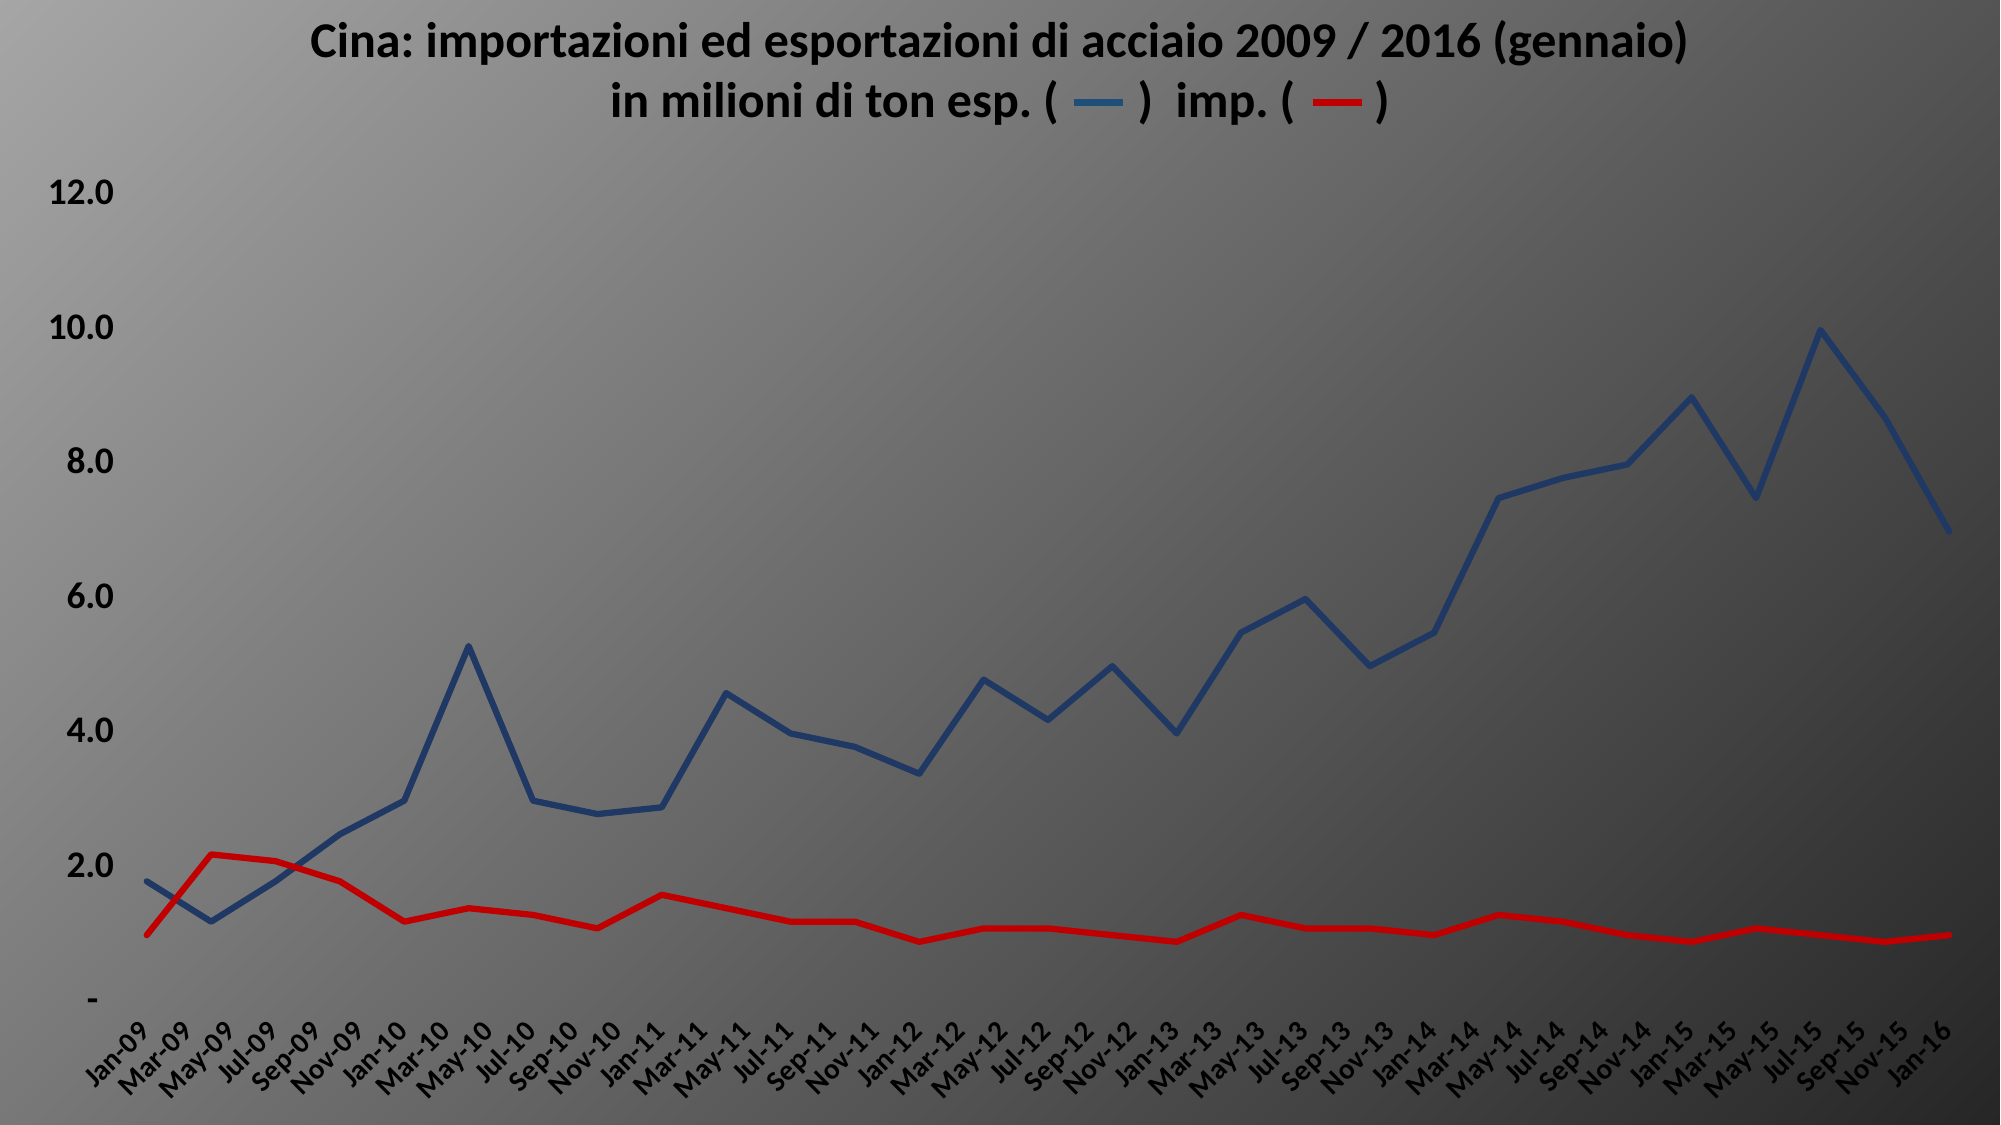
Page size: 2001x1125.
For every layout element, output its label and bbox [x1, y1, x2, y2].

text_box [0, 0, 2000, 137]
chart [0, 157, 2000, 1125]
